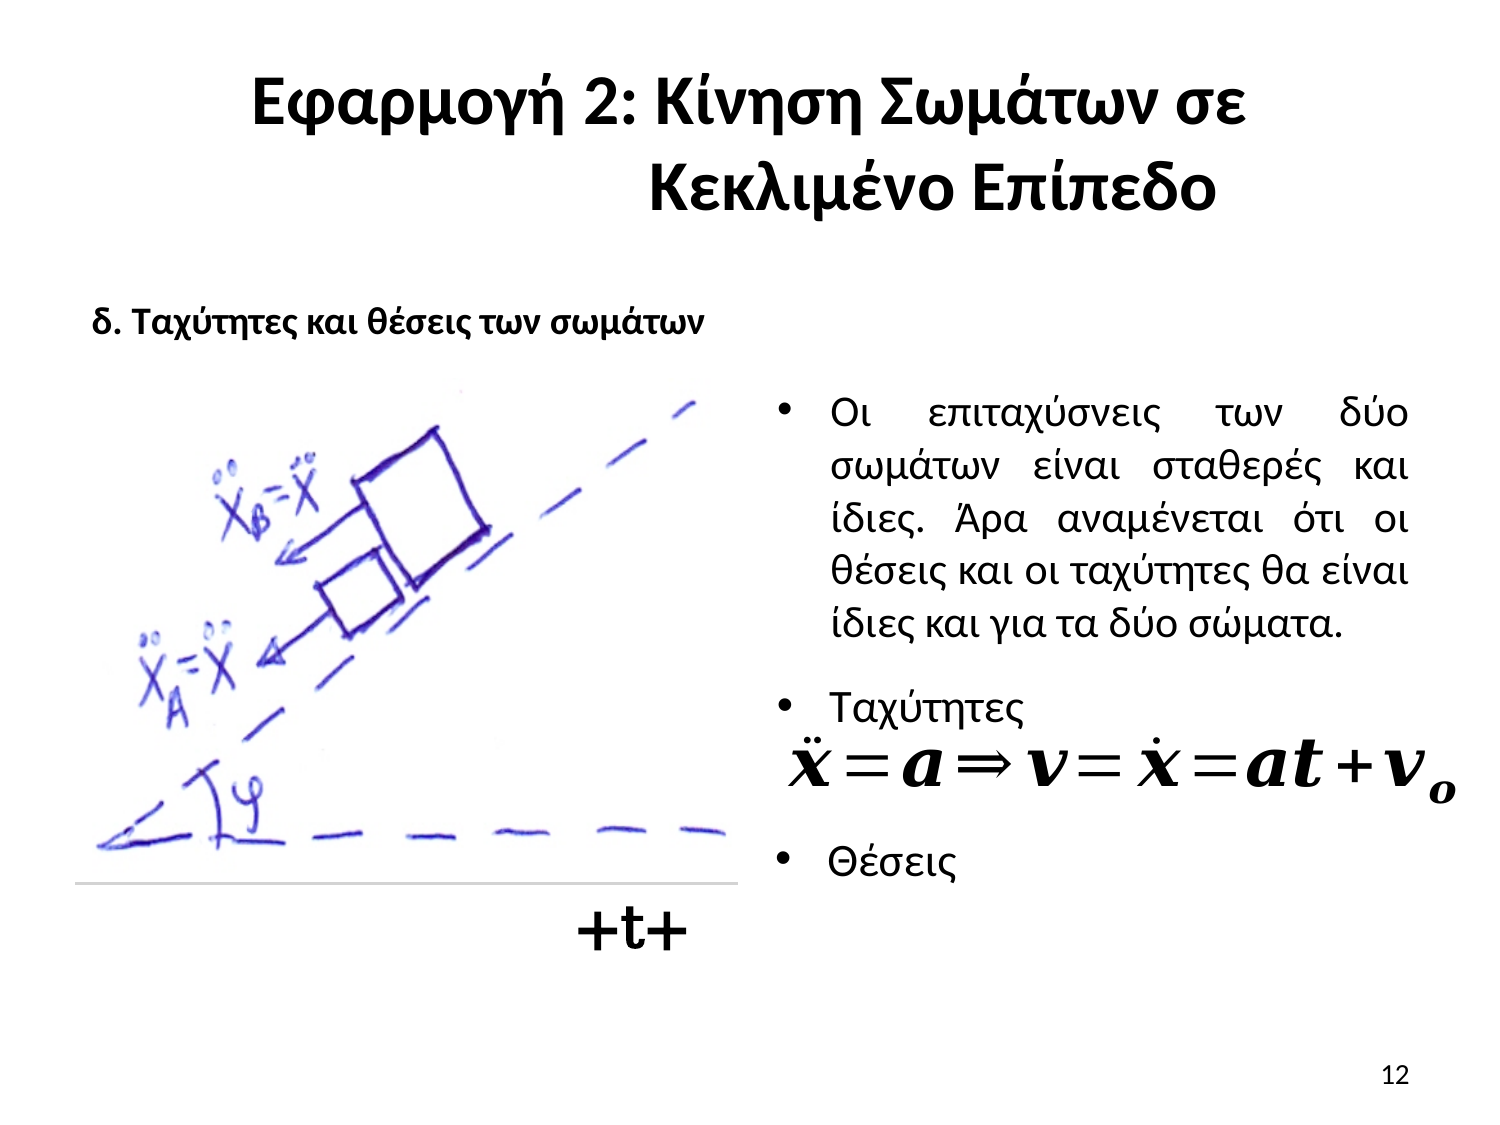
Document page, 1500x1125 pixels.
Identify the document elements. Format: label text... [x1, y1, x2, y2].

slide_number 12 [1074, 1042, 1425, 1103]
picture [71, 378, 739, 882]
text_box Ταχύτητες [761, 668, 1425, 740]
list δ. Ταχύτητες και θέσεις των σωμάτων [76, 244, 739, 350]
list Οι επιταχύσνεις των δύο σωμάτων είναι σταθερές και ίδιες. Άρα αναμένεται ότι οι θέσεις και οι ταχύτητες θα είναι ίδιες και για τα δύο σώματα. [761, 375, 1425, 657]
text_box Θέσεις [760, 822, 1424, 894]
title Εφαρμογή 2: Κίνηση Σωμάτων σε Κεκλιμένο Επίπεδο [75, 45, 1425, 233]
